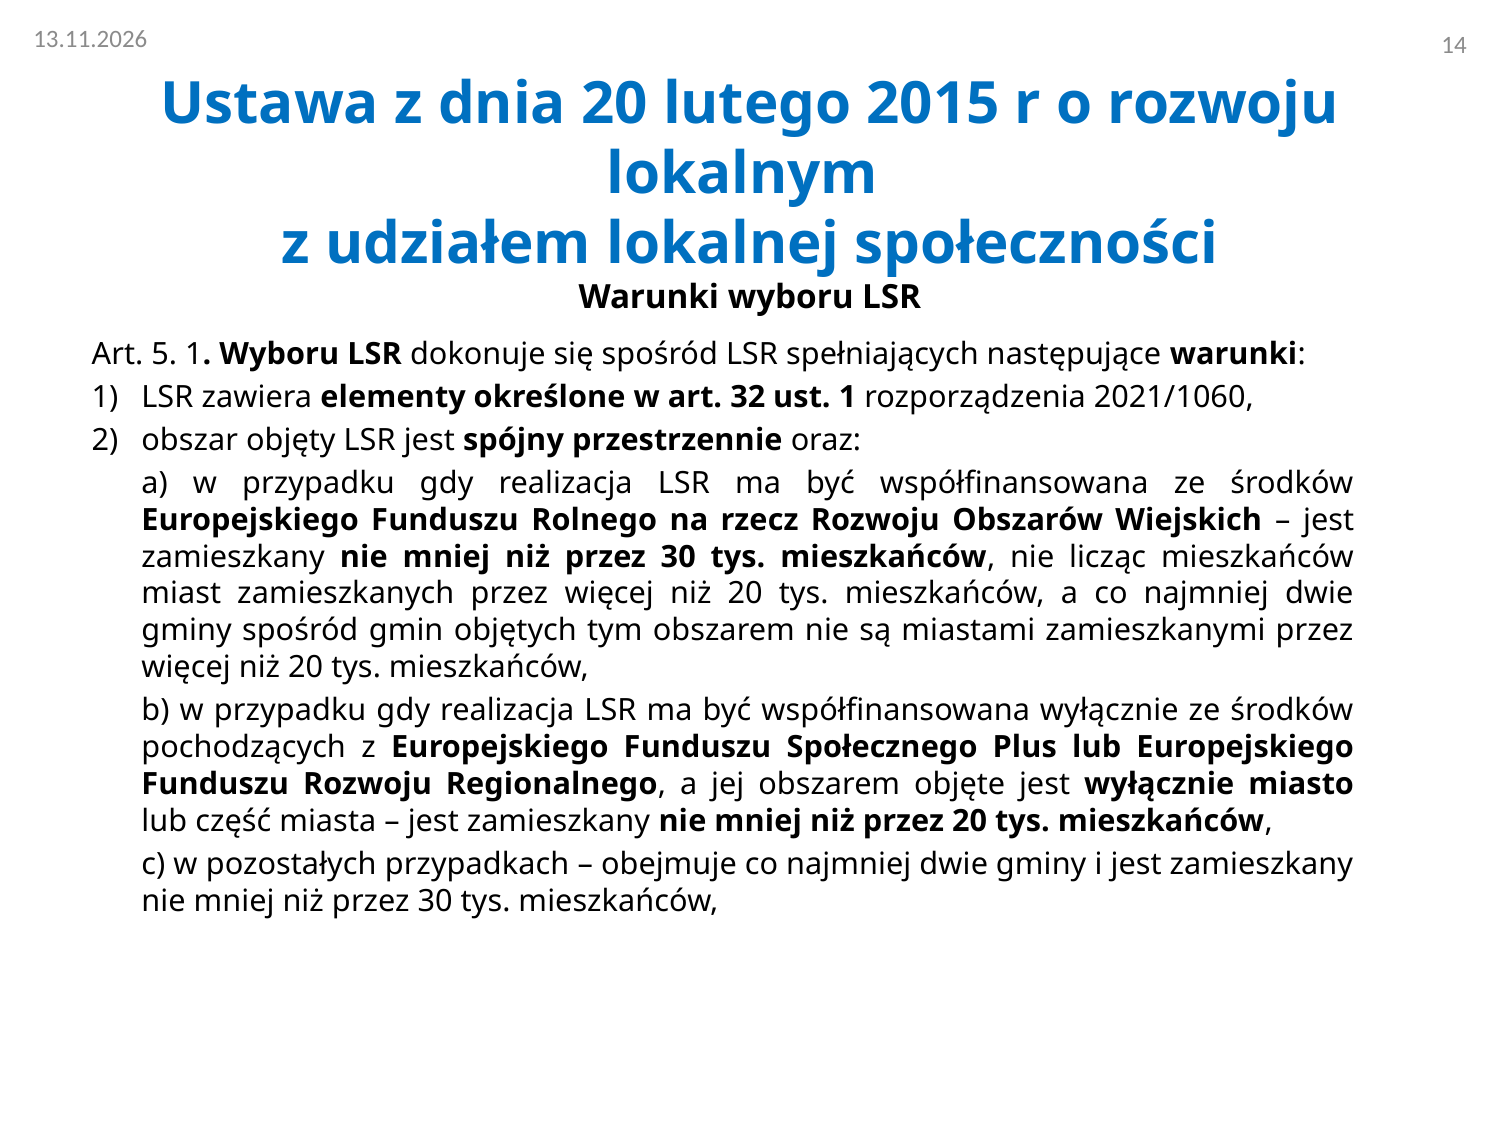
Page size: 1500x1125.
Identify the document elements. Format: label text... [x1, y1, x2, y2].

title Ustawa z dnia 20 lutego 2015 r o rozwoju lokalnym z udziałem lokalnej społeczności Warunki wyboru LSR [60, 113, 1440, 268]
subtitle Art. 5. 1. Wyboru LSR dokonuje się spośród LSR spełniających następujące warunki: LSR zawiera elementy określone w art. 32 ust. 1 rozporządzenia 2021/1060, obszar objęty LSR jest spójny przestrzennie oraz: a) w przypadku gdy realizacja LSR ma być współfinansowana ze środków Europejskiego Funduszu Rolnego na rzecz Rozwoju Obszarów Wiejskich – jest zamieszkany nie mniej niż przez 30 tys. mieszkańców, nie licząc mieszkańców miast zamieszkanych przez więcej niż 20 tys. mieszkańców, a co najmniej dwie gminy spośród gmin objętych tym obszarem nie są miastami zamieszkanymi przez więcej niż 20 tys. mieszkańców, b) w przypadku gdy realizacja LSR ma być współfinansowana wyłącznie ze środków pochodzących z Europejskiego Funduszu Społecznego Plus lub Europejskiego Funduszu Rozwoju Regionalnego, a jej obszarem objęte jest wyłącznie miasto lub część miasta – jest zamieszkany nie mniej niż przez 20 tys. mieszkańców, c) w pozostałych przypadkach – obejmuje co najmniej dwie gminy i jest zamieszkany nie mniej niż przez 30 tys. mieszkańców, [76, 326, 1370, 935]
